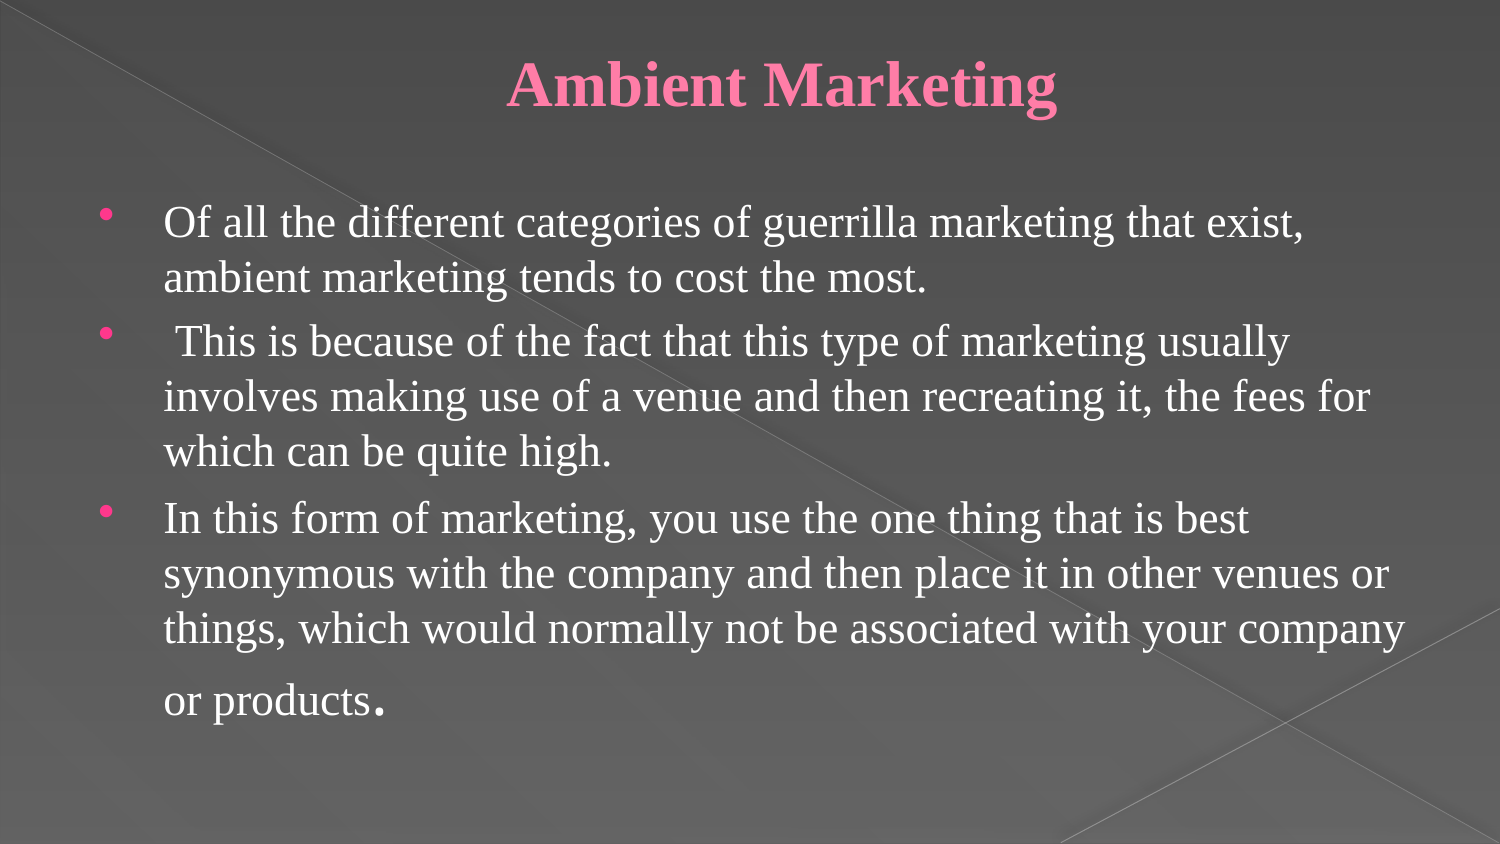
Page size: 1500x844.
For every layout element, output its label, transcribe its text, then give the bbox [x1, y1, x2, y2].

title Ambient Marketing [75, 32, 1425, 184]
list Of all the different categories of guerrilla marketing that exist, ambient marketing tends to cost the most. This is because of the fact that this type of marketing usually involves making use of a venue and then recreating it, the fees for which can be quite high. In this form of marketing, you use the one thing that is best synonymous with the company and then place it in other venues or things, which would normally not be associated with your company or products. [75, 184, 1425, 754]
